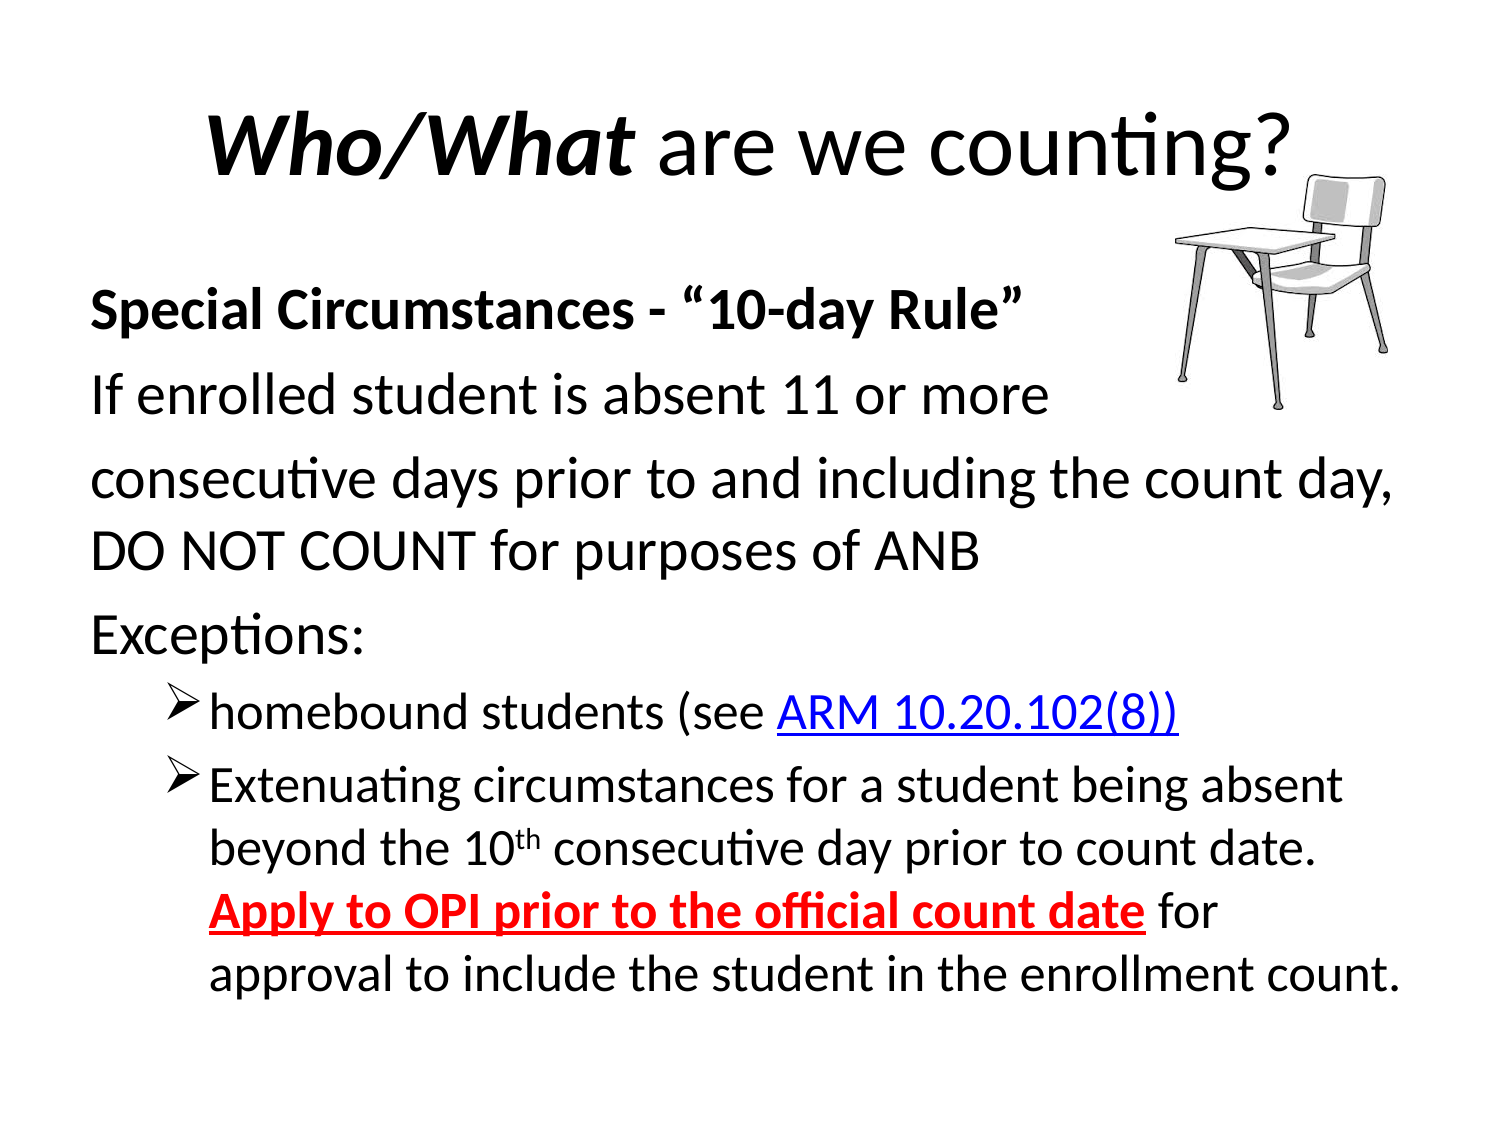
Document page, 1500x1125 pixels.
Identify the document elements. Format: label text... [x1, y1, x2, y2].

title Who/What are we counting? [75, 45, 1425, 233]
list Special Circumstances - “10-day Rule” If enrolled student is absent 11 or more consecutive days prior to and including the count day, DO NOT COUNT for purposes of ANB Exceptions: homebound students (see ARM 10.20.102(8)) Extenuating circumstances for a student being absent beyond the 10th consecutive day prior to count date. Apply to OPI prior to the official count date for approval to include the student in the enrollment count. [75, 262, 1425, 1025]
picture [1174, 174, 1388, 410]
